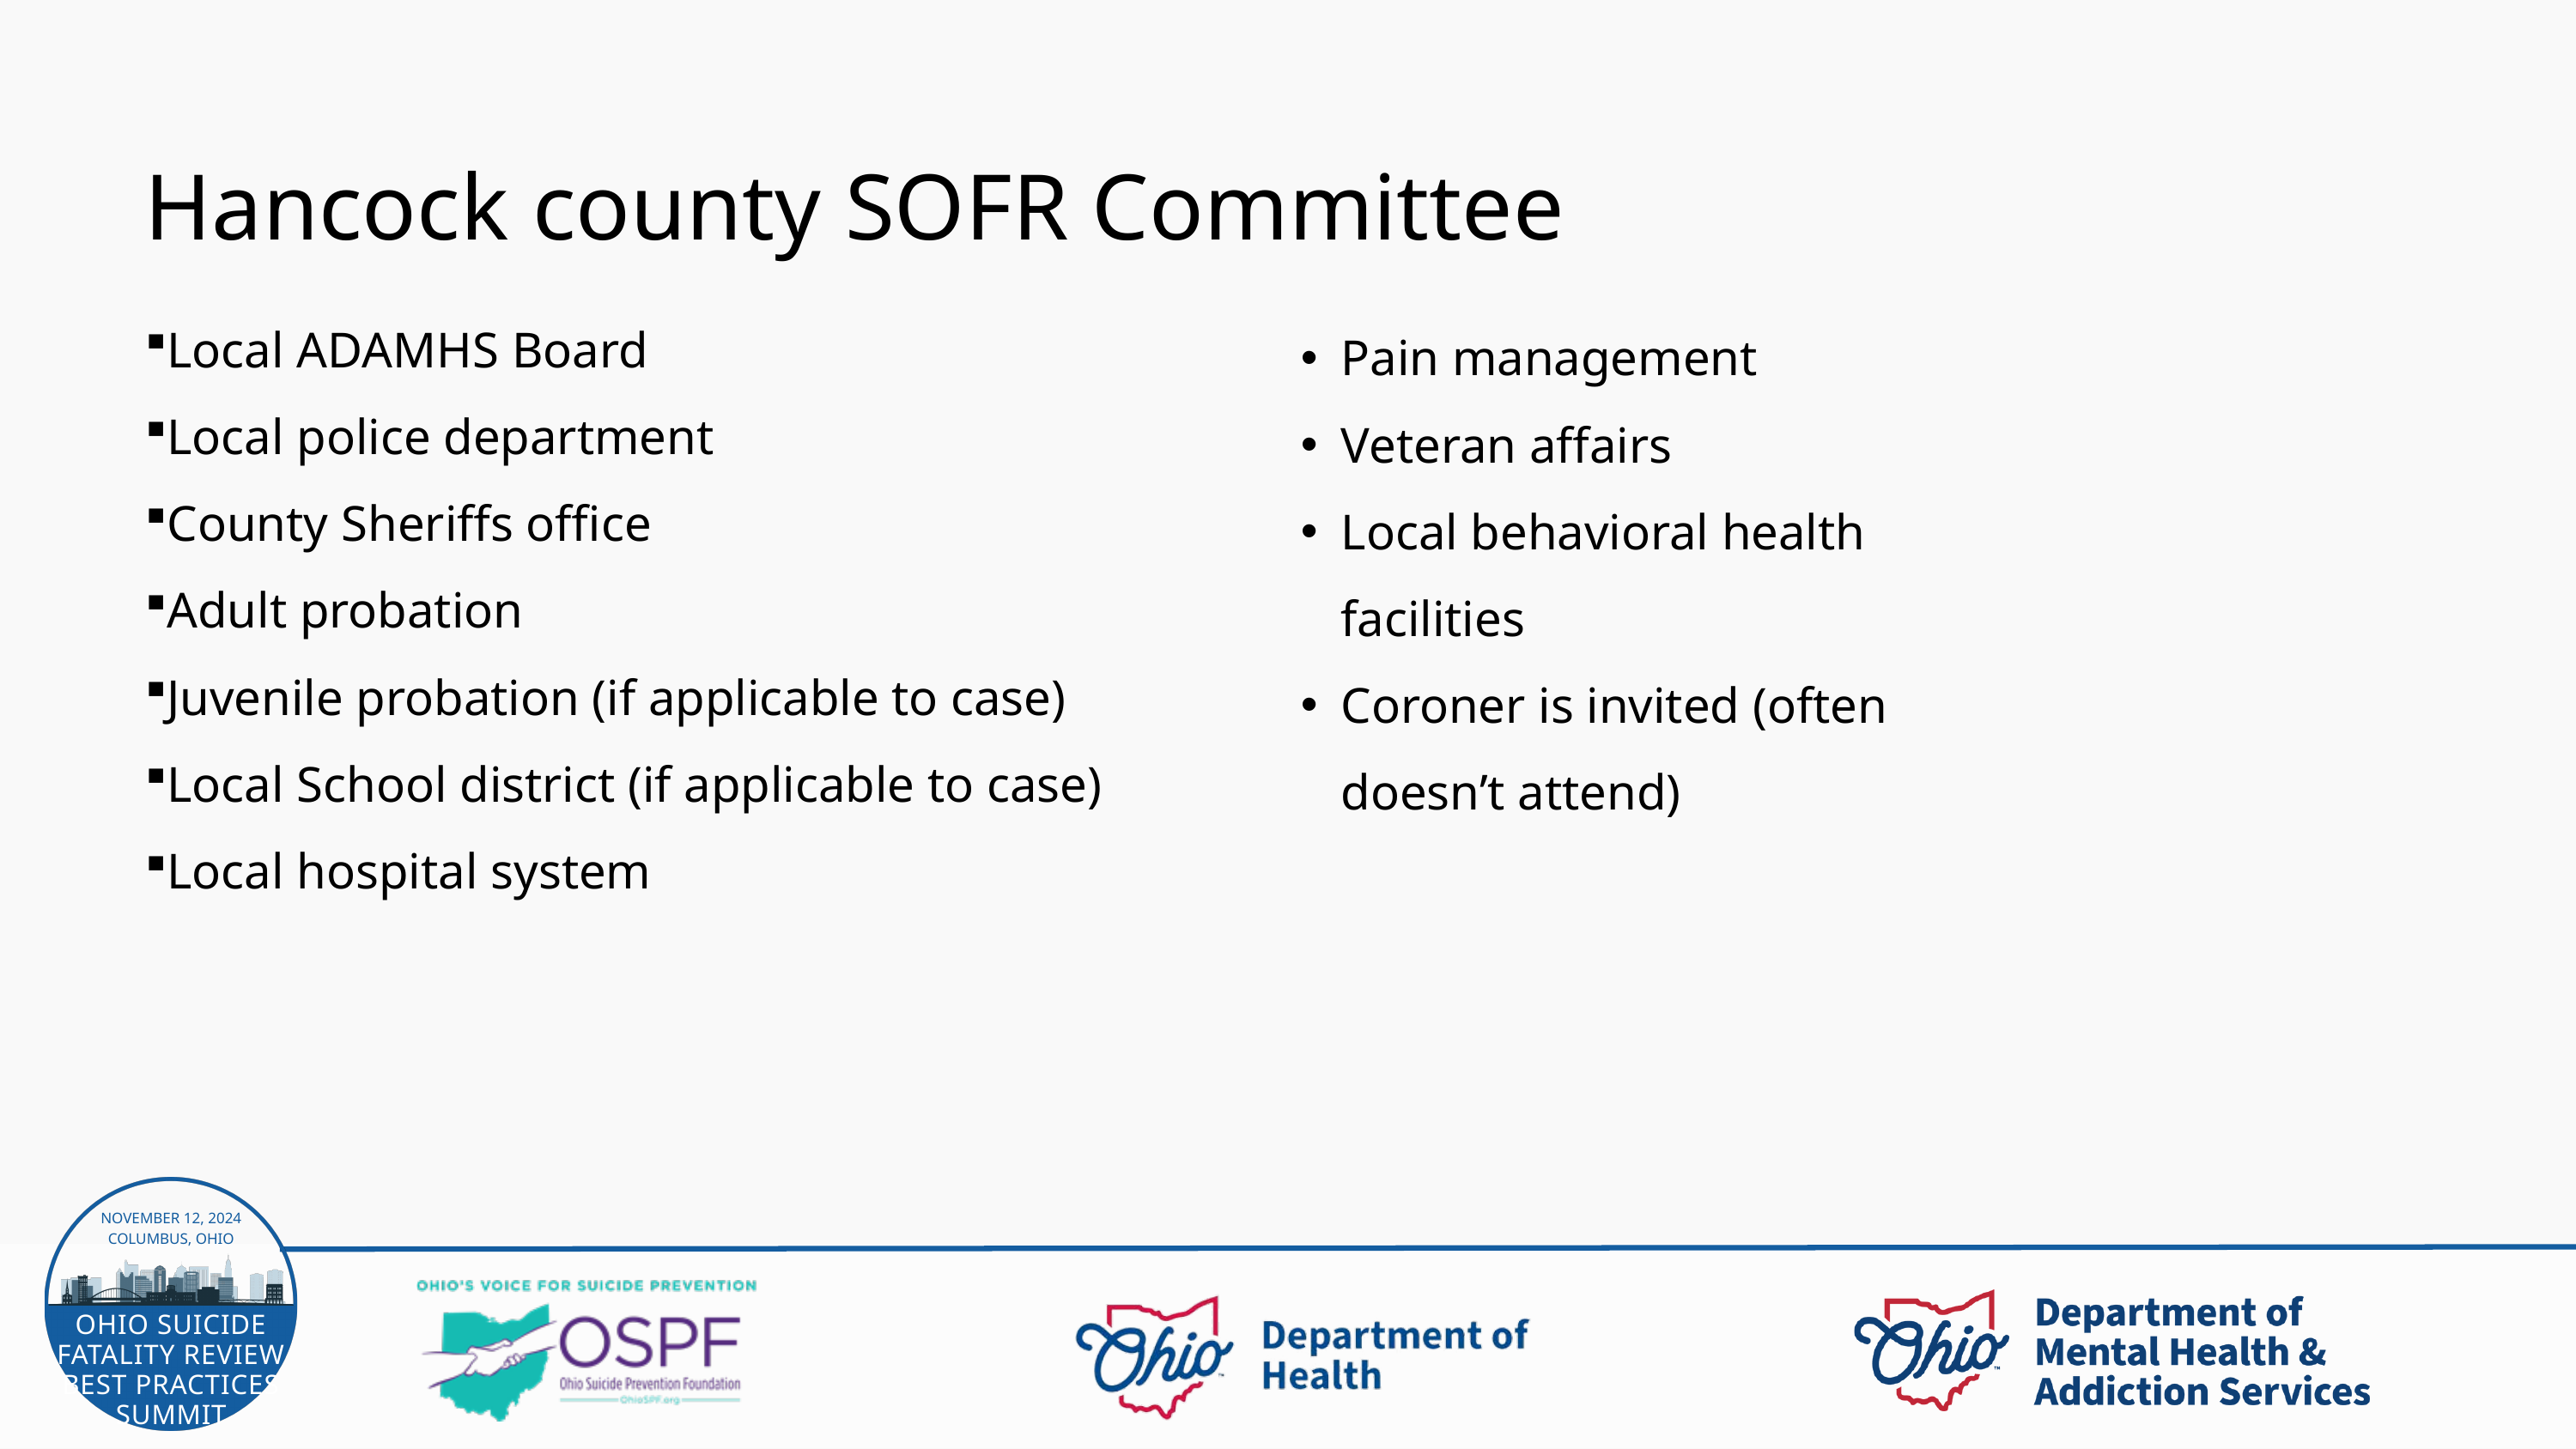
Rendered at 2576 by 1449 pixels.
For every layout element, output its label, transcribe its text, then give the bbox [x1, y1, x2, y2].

text_box Pain management Veteran affairs Local behavioral health facilities Coroner is invited (often doesn’t attend) [1287, 292, 2038, 827]
text_box Hancock county SOFR Committee [144, 131, 1825, 258]
text_box Local ADAMHS Board Local police department County Sheriffs office Adult probation Juvenile probation (if applicable to case) Local School district (if applicable to case) Local hospital system [144, 290, 1221, 899]
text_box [44, 1177, 298, 1431]
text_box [0, 1243, 2576, 1449]
